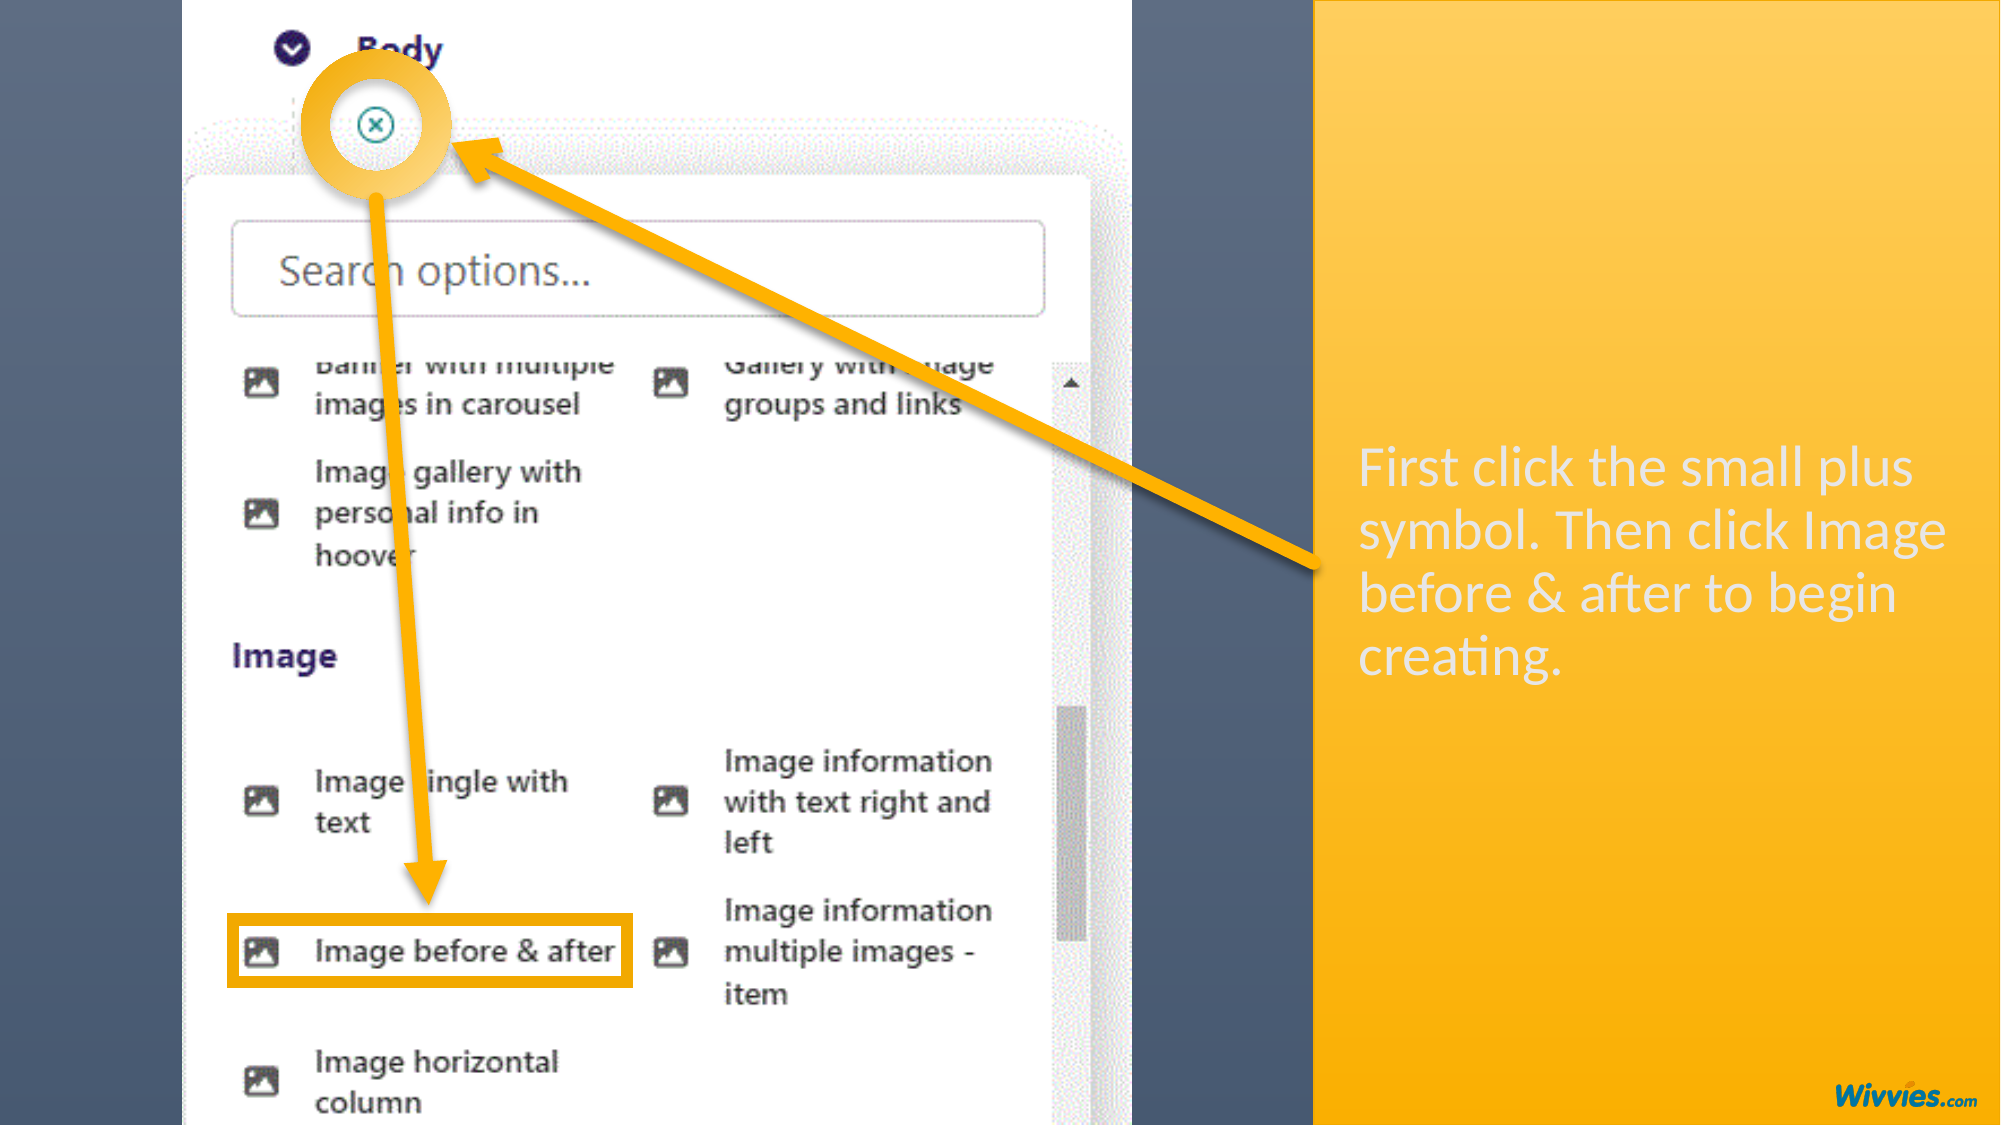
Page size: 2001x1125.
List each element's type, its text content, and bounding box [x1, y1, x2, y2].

list First click the small plus symbol. Then click Image before & after to begin creating. [1314, 0, 2000, 1125]
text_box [376, 199, 429, 906]
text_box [451, 142, 1314, 563]
picture [0, 0, 1314, 1125]
